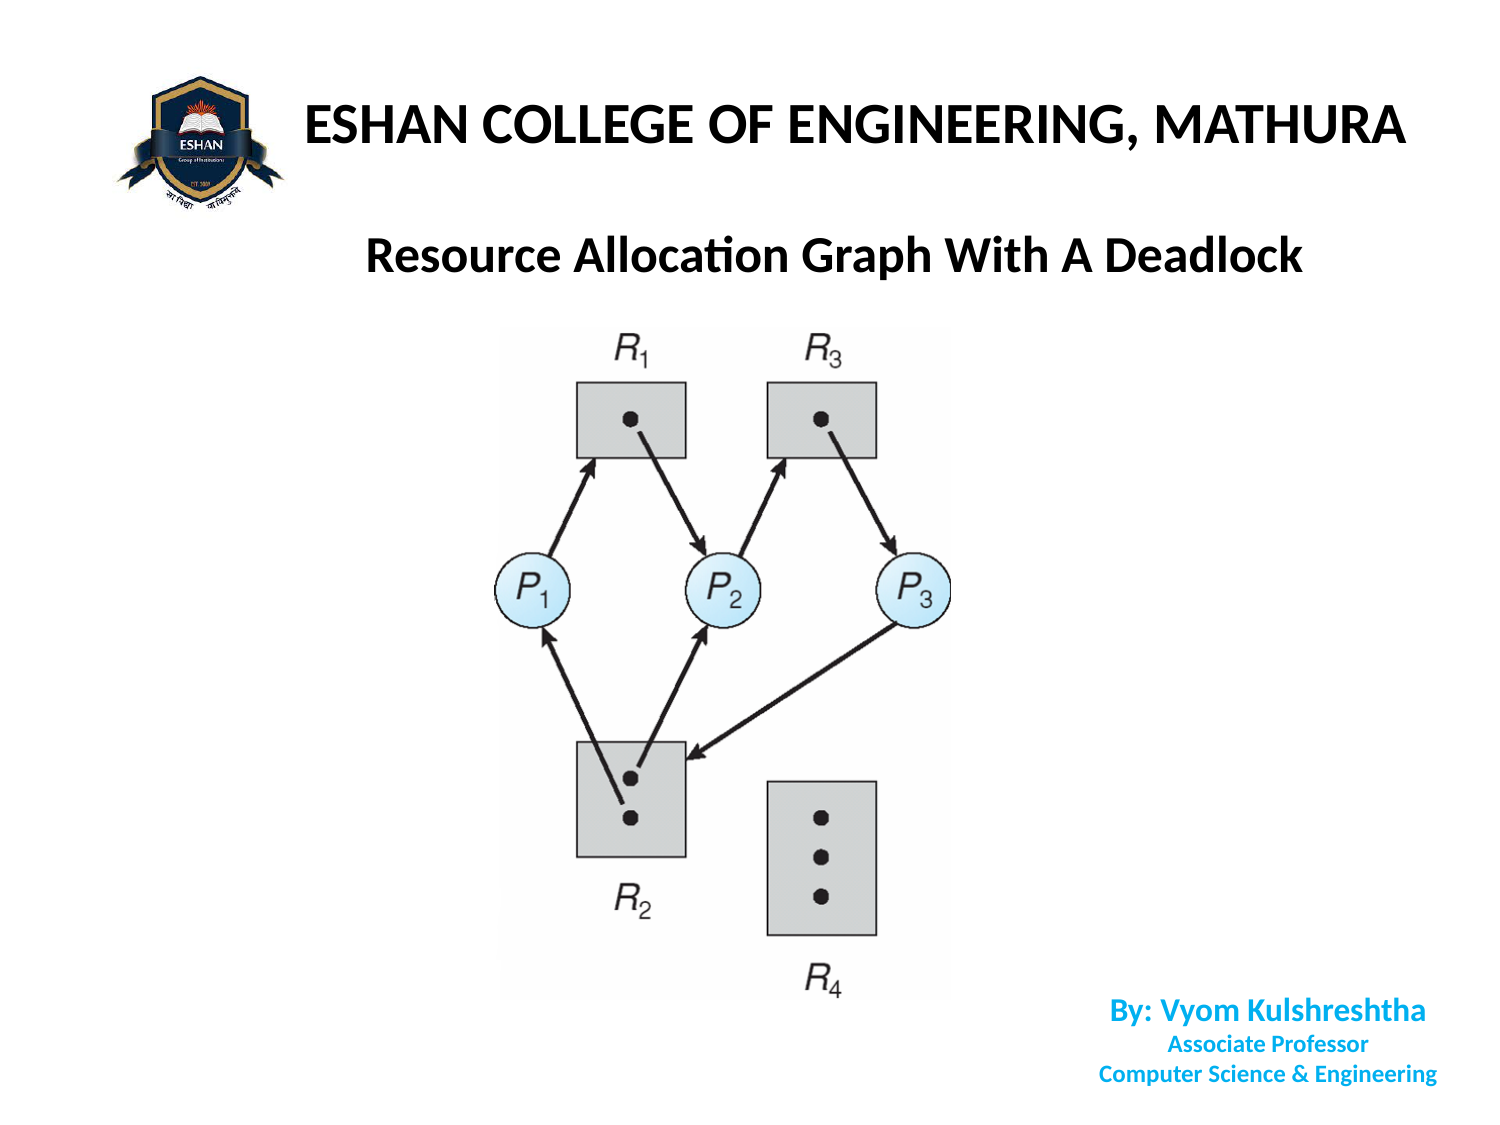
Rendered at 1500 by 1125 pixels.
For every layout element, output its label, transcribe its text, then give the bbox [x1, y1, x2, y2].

text_box By: Vyom Kulshreshtha Associate Professor Computer Science & Engineering [1030, 952, 1500, 1125]
text_box Resource Allocation Graph With A Deadlock [147, 213, 1500, 291]
picture [493, 326, 951, 1000]
picture [111, 54, 289, 231]
title ESHAN COLLEGE OF ENGINEERING, MATHURA [75, 45, 1425, 197]
